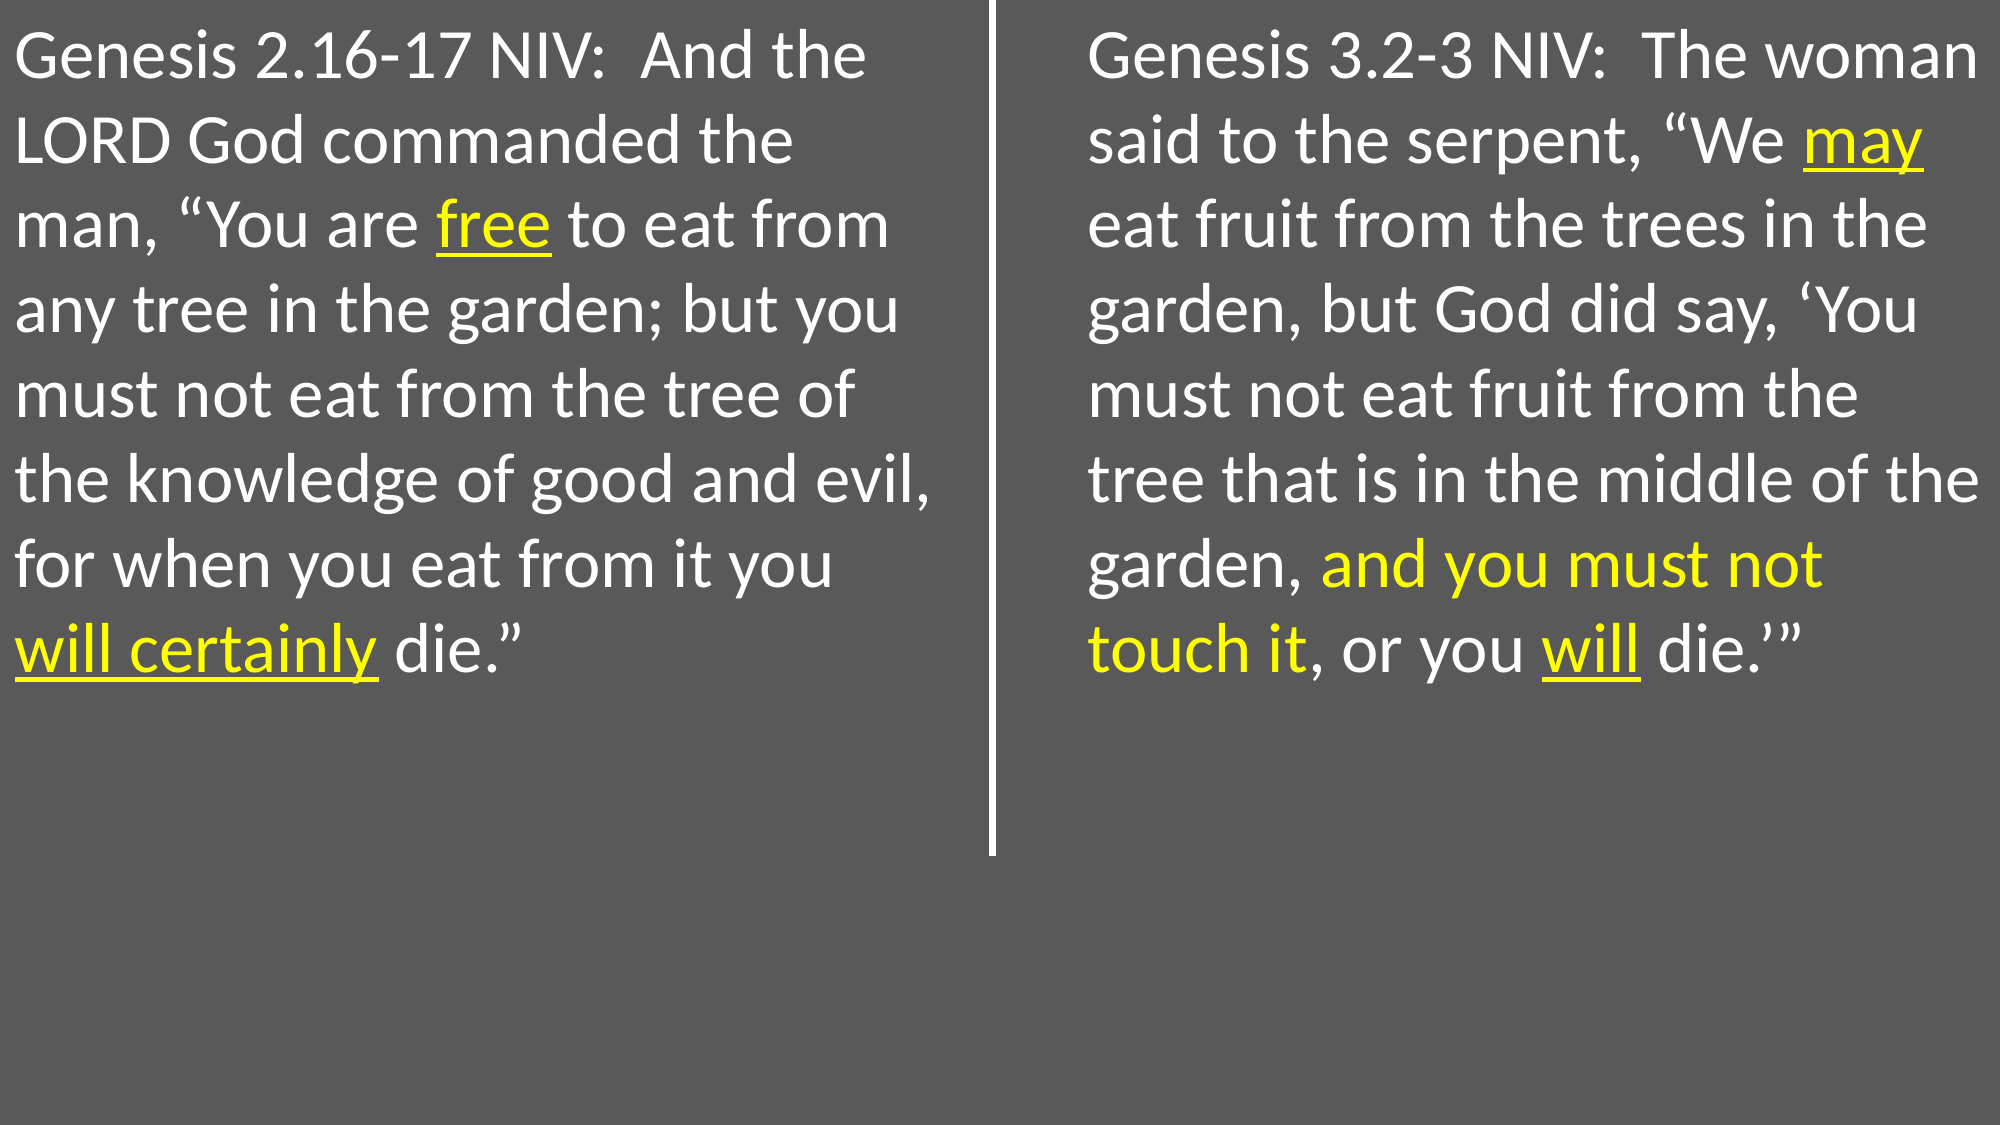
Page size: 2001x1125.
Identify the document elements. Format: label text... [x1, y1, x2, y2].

text_box Genesis 2.16-17 NIV: And the LORD God commanded the man, “You are free to eat from any tree in the garden; but you must not eat from the tree of the knowledge of good and evil, for when you eat from it you will certainly die.” [0, 0, 958, 740]
text_box Genesis 3.2-3 NIV: The woman said to the serpent, “We may eat fruit from the trees in the garden, but God did say, ‘You must not eat fruit from the tree that is in the middle of the garden, and you must not touch it, or you will die.’” [1072, 0, 2000, 695]
